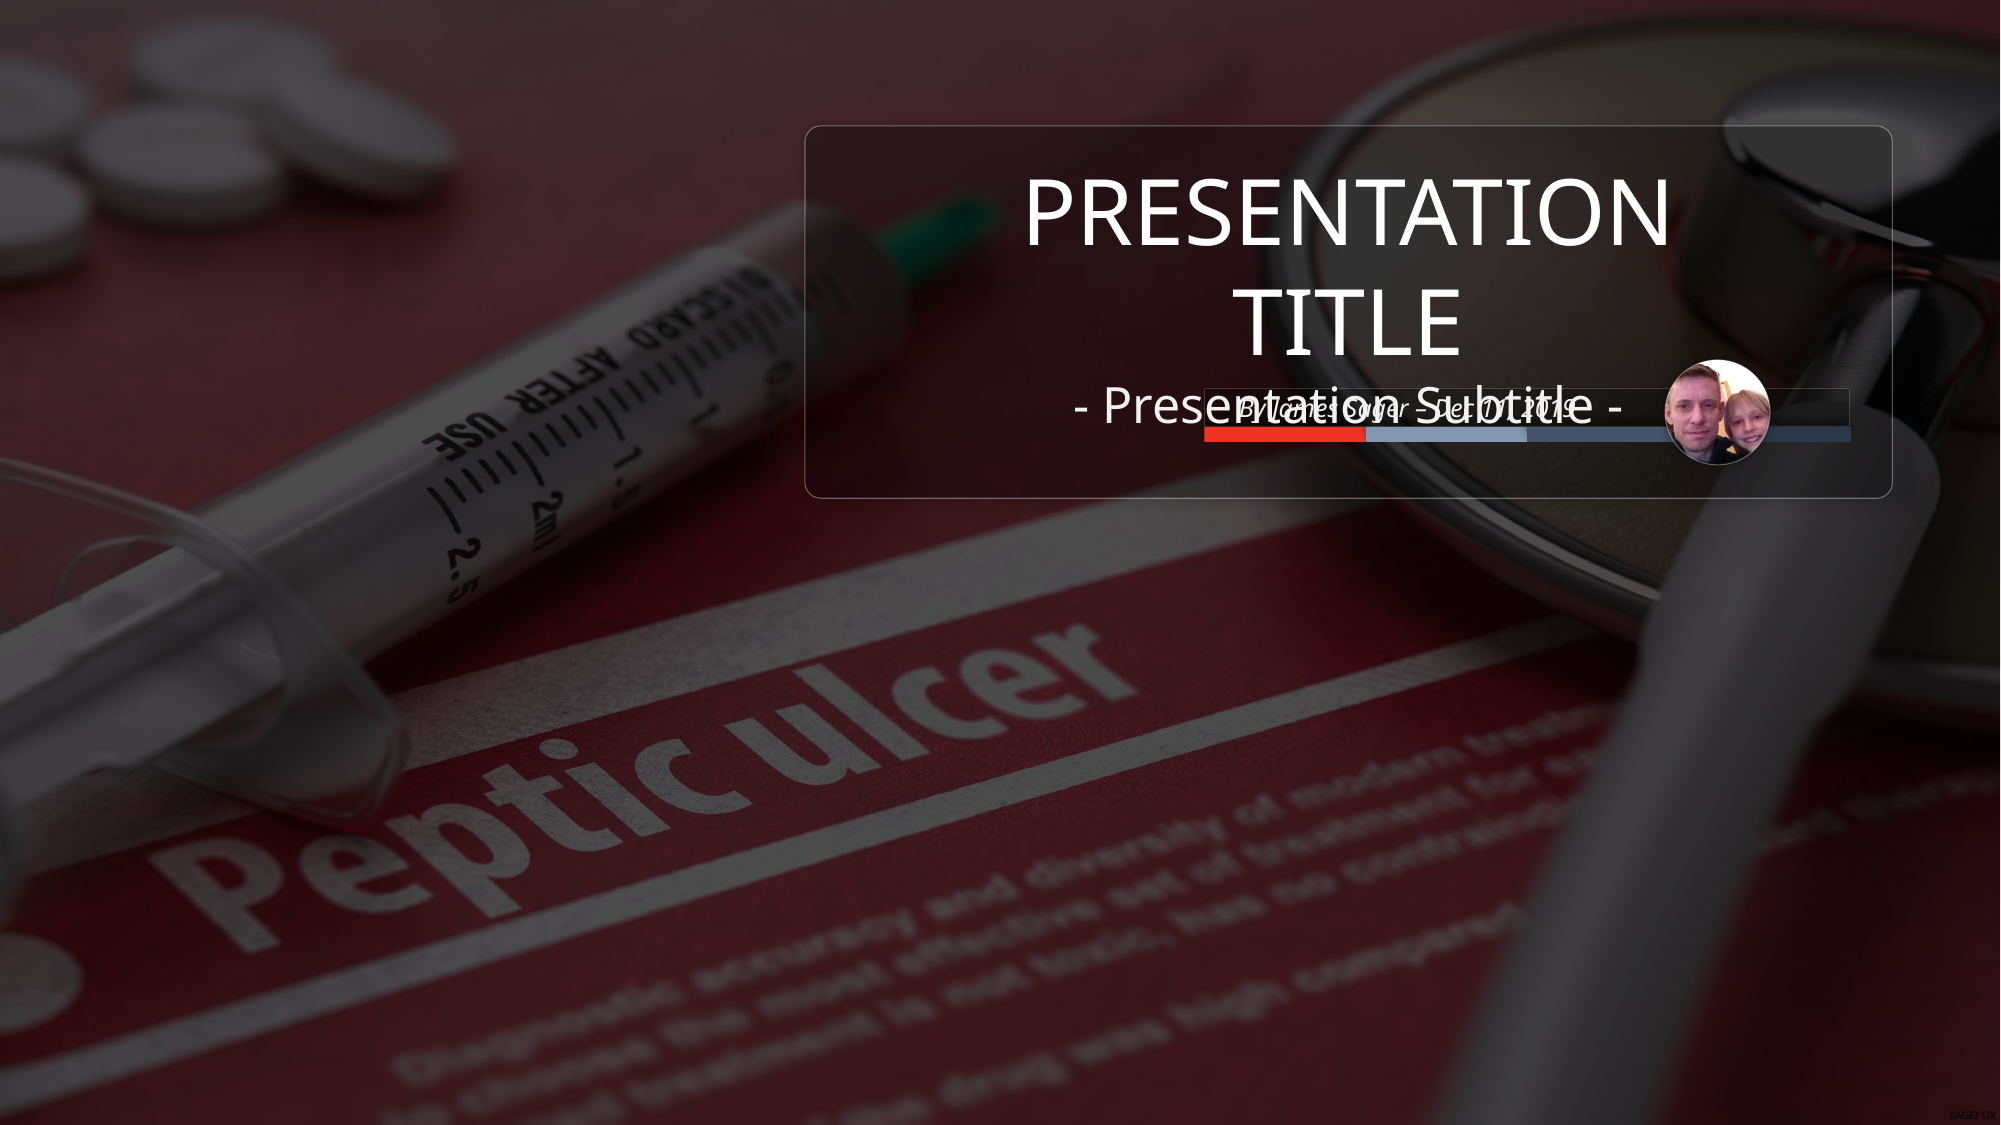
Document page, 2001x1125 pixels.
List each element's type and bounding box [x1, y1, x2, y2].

text_box [804, 125, 1893, 499]
picture [0, 0, 2001, 1125]
